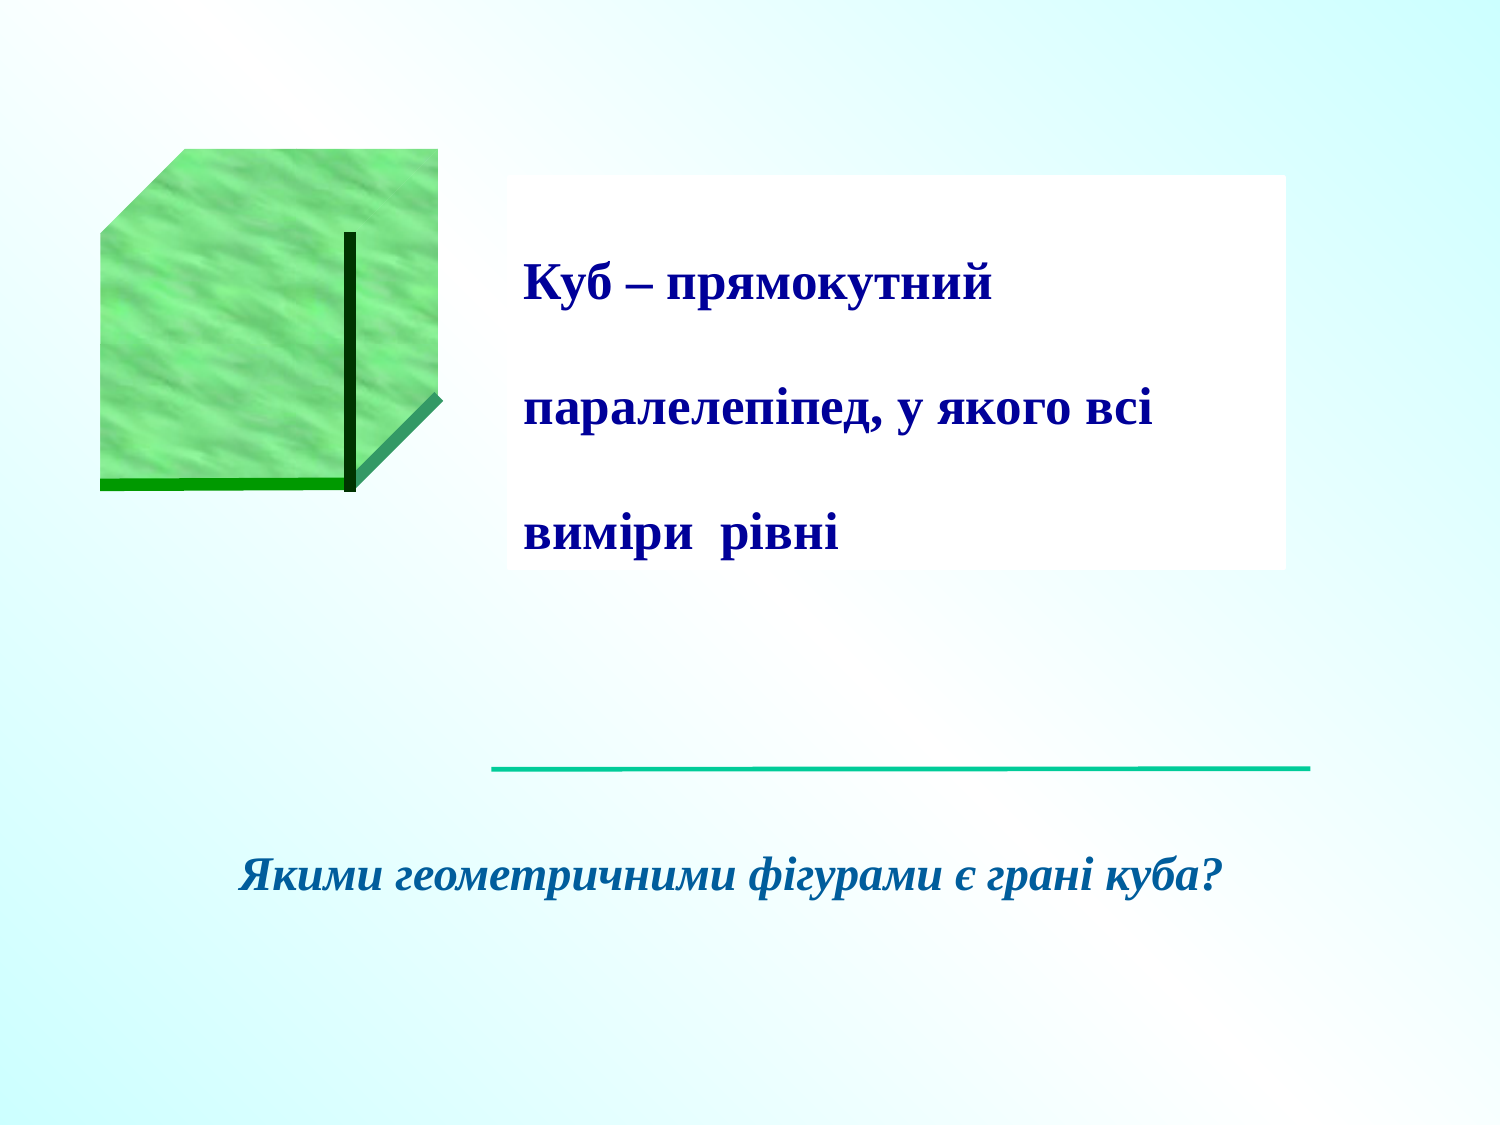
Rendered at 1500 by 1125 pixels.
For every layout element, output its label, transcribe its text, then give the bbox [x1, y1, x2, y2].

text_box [491, 177, 1311, 770]
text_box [100, 231, 440, 493]
text_box Якими геометричними фігурами є грані куба? [85, 779, 1380, 908]
text_box [103, 149, 437, 230]
